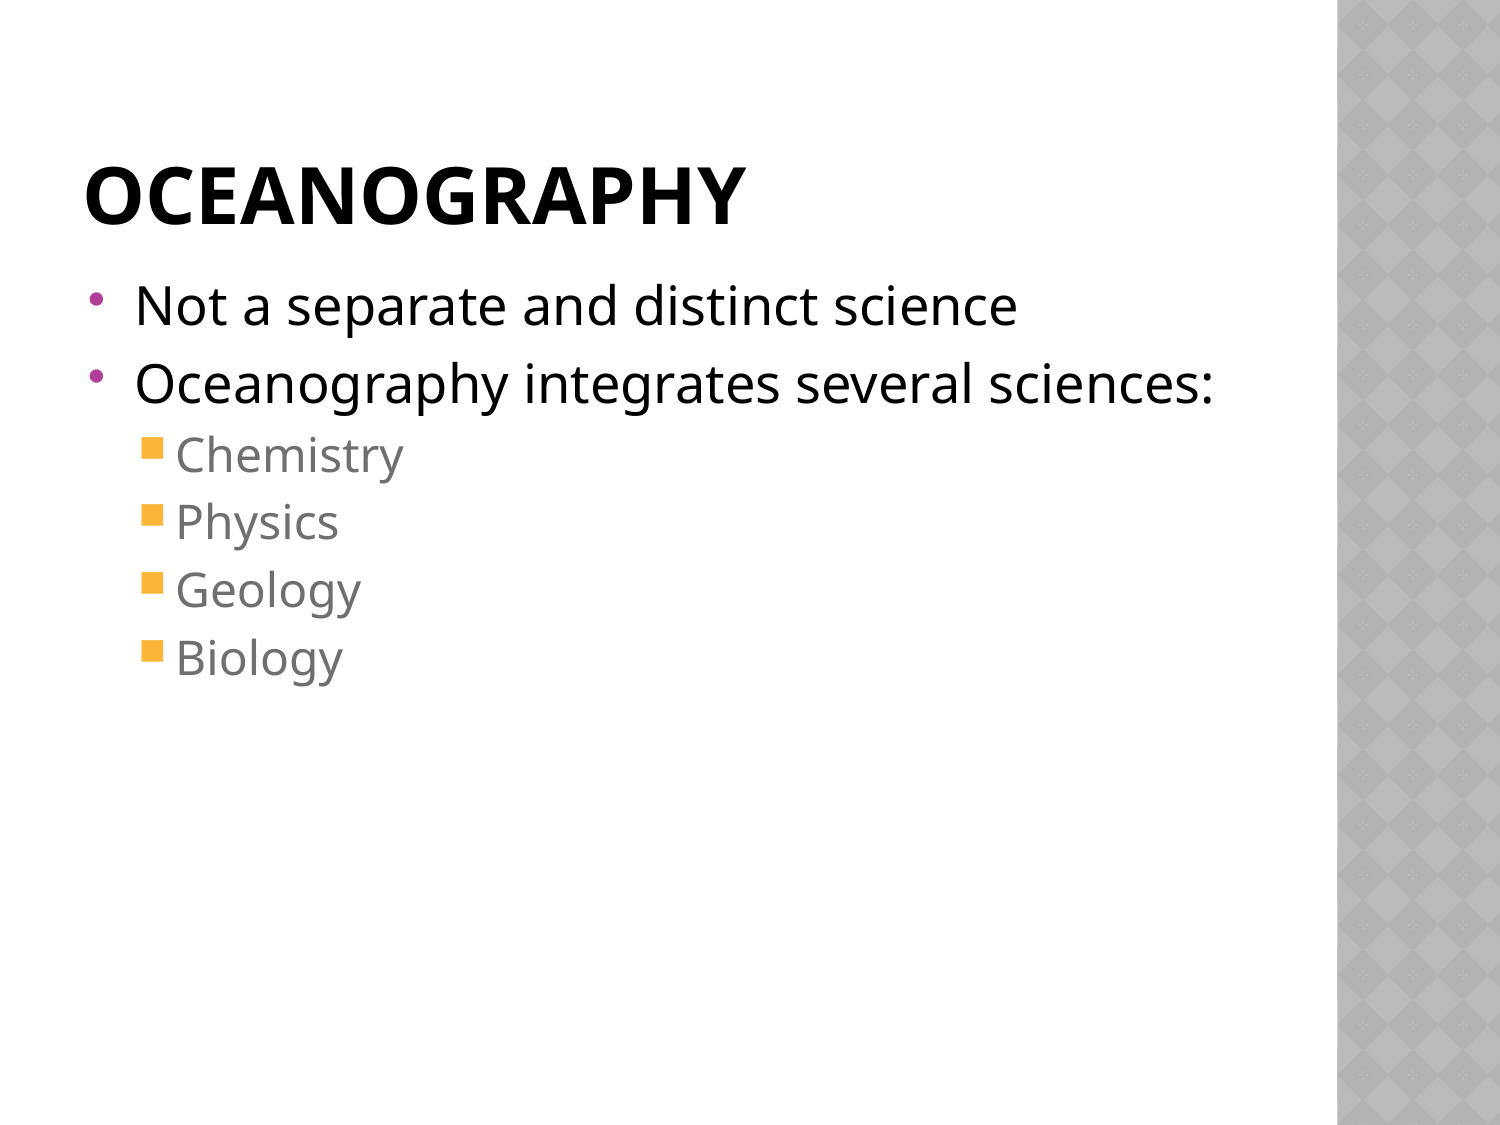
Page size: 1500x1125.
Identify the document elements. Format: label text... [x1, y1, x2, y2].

title Oceanography [75, 52, 1263, 240]
list Not a separate and distinct science Oceanography integrates several sciences: Chemistry Physics Geology Biology [75, 264, 1263, 1059]
